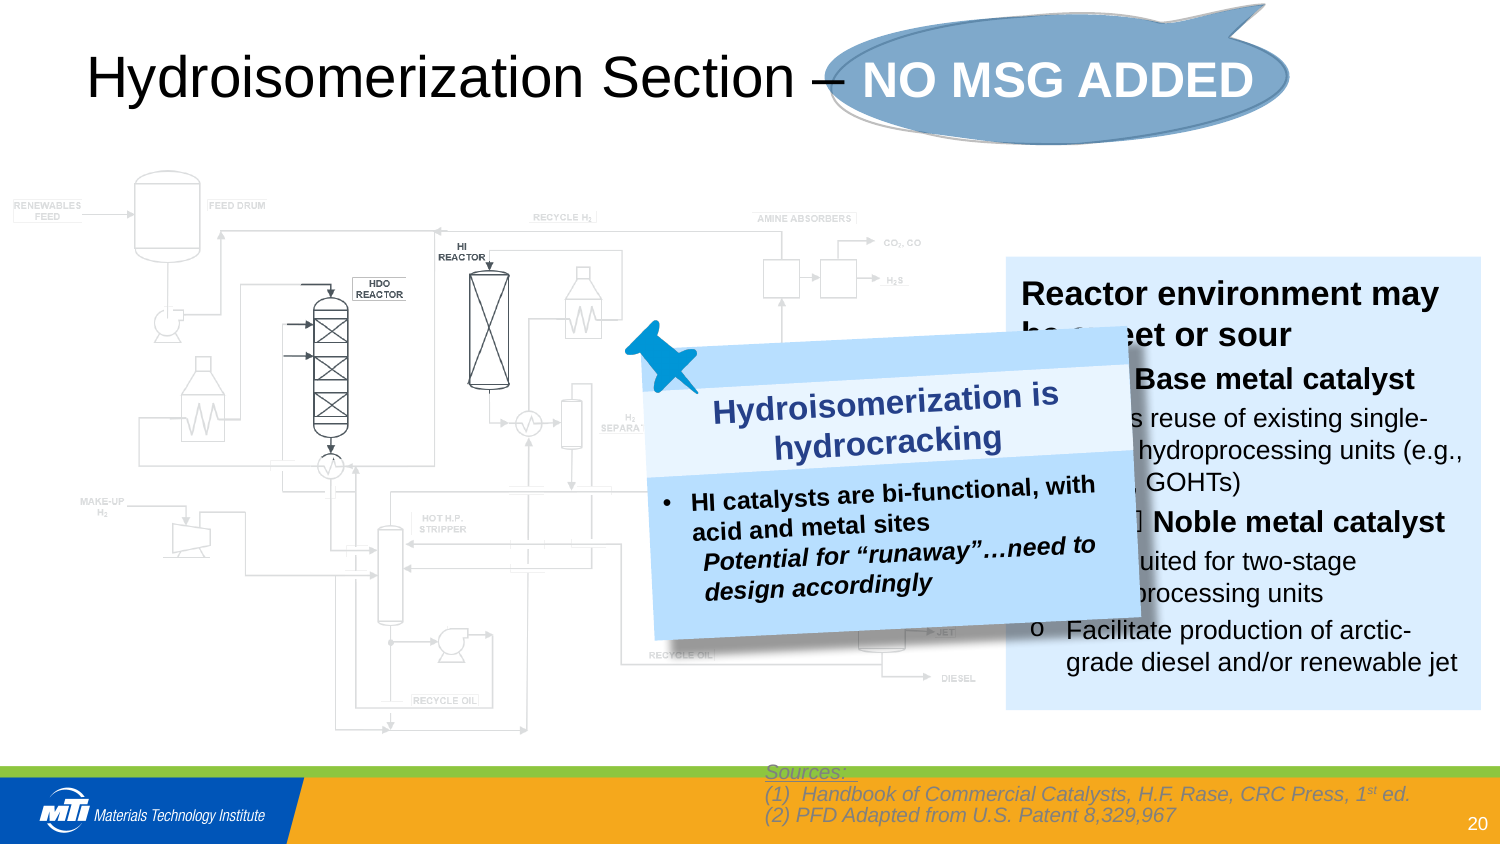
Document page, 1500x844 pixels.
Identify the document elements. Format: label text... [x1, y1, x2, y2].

text_box [3, 647, 1149, 756]
list Reactor environment may be sweet or sour Sour  Base metal catalyst Allows reuse of existing single-stage hydroprocessing units (e.g., DHTs, GOHTs) Sweet  Noble metal catalyst Best suited for two-stage hydroprocessing units Facilitate production of arctic-grade diesel and/or renewable jet [1005, 256, 1481, 711]
slide_number 20 [1453, 802, 1500, 844]
text_box [3, 168, 1149, 306]
text_box Sources: (1) Handbook of Commercial Catalysts, H.F. Rase, CRC Press, 1st ed. (2) PFD Adapted from U.S. Patent 8,329,967 [749, 758, 1478, 835]
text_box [611, 307, 1135, 630]
title Hydroisomerization Section – NO MSG ADDED [71, 0, 1421, 155]
picture [0, 0, 1500, 844]
